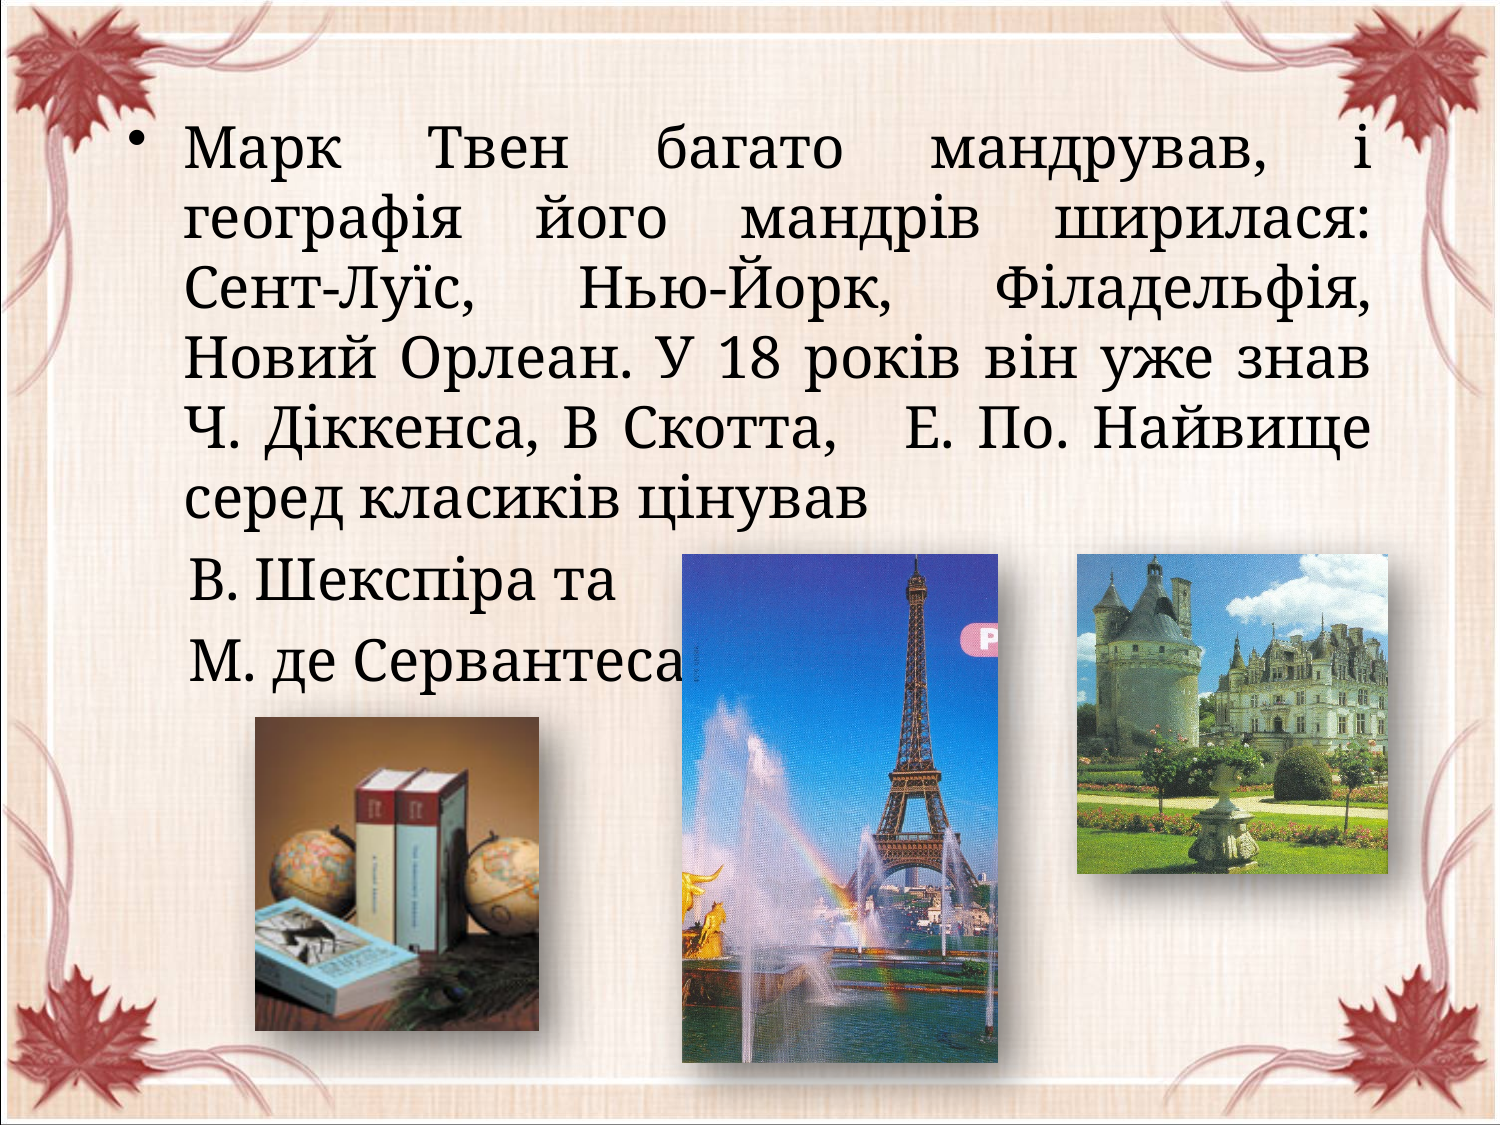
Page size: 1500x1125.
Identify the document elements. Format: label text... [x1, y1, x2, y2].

picture [0, 0, 1500, 1125]
list Марк Твен багато мандрував, і географія його мандрів ширилася: Сент-Луїс, Нью-Йорк, Філадельфія, Новий Орлеан. У 18 років він уже знав Ч. Діккенса, В Скотта, Е. По. Найвище серед класиків цінував В. Шекспіра та М. де Сервантеса. [112, 102, 1388, 846]
